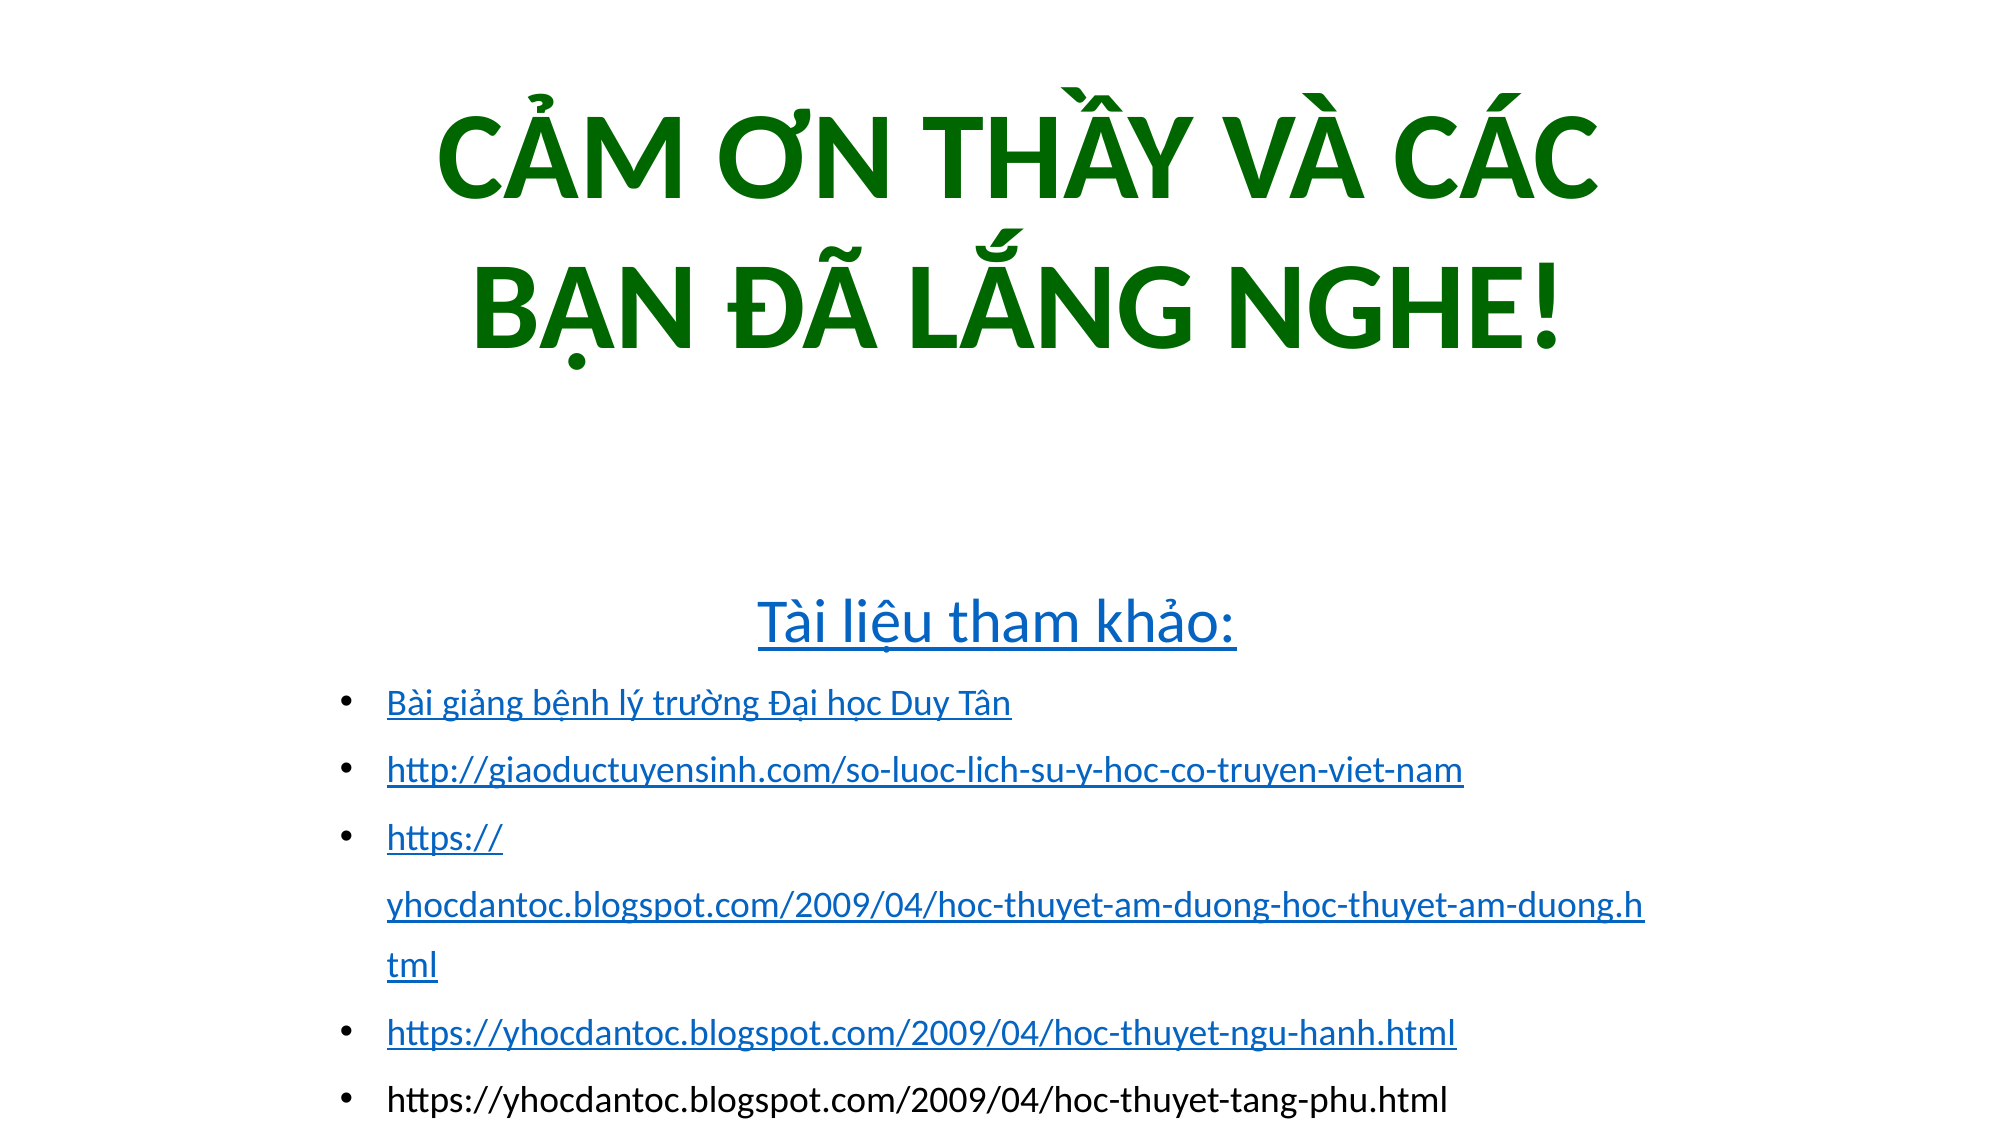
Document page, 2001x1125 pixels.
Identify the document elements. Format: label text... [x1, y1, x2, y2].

text_box Tài liệu tham khảo: Bài giảng bệnh lý trường Đại học Duy Tân http://giaoductuyensinh.com/so-luoc-lich-su-y-hoc-co-truyen-viet-nam https://yhocdantoc.blogspot.com/2009/04/hoc-thuyet-am-duong-hoc-thuyet-am-duong.html https://yhocdantoc.blogspot.com/2009/04/hoc-thuyet-ngu-hanh.html https://yhocdantoc.blogspot.com/2009/04/hoc-thuyet-tang-phu.html [324, 535, 1671, 1068]
text_box CẢM ƠN THẦY VÀ CÁC BẠN ĐÃ LẮNG NGHE! [324, 65, 1714, 381]
